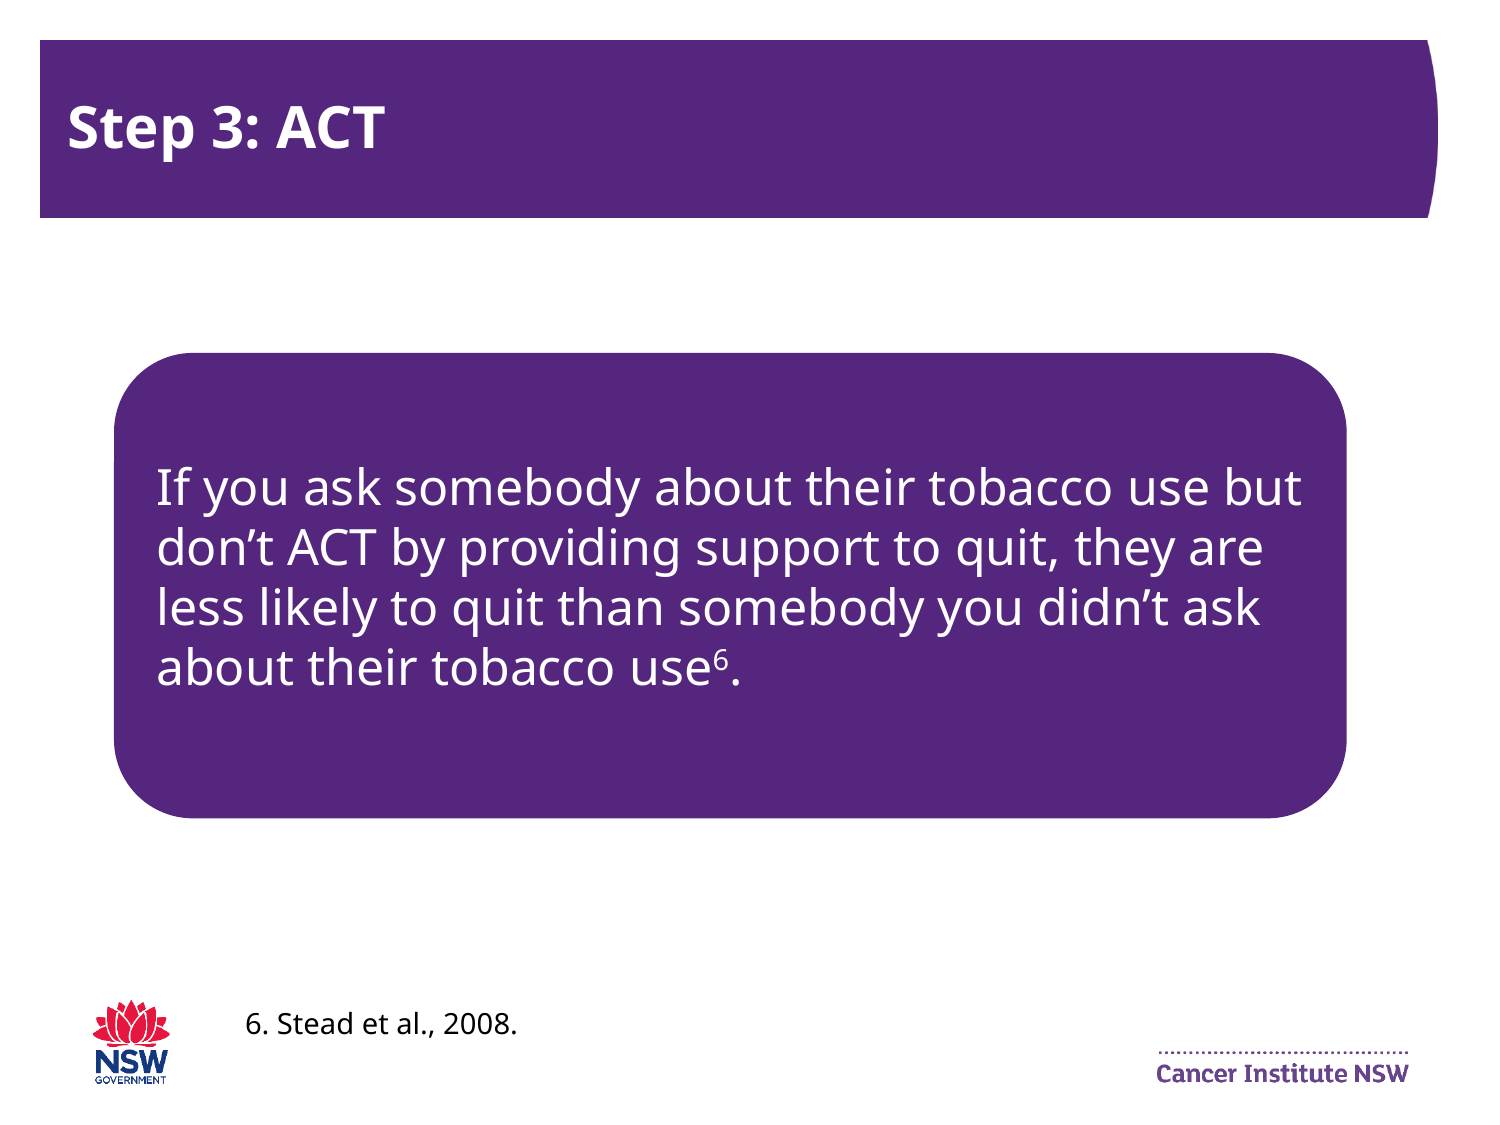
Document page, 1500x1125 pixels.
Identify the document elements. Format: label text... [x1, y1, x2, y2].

title Step 3: ACT [67, 41, 1379, 216]
picture [0, 987, 1500, 1125]
text_box 6. Stead et al., 2008. [230, 997, 1140, 1048]
text_box If you ask somebody about their tobacco use but don’t ACT by providing support to quit, they are less likely to quit than somebody you didn’t ask about their tobacco use6. [113, 352, 1347, 819]
picture [40, 40, 1438, 218]
